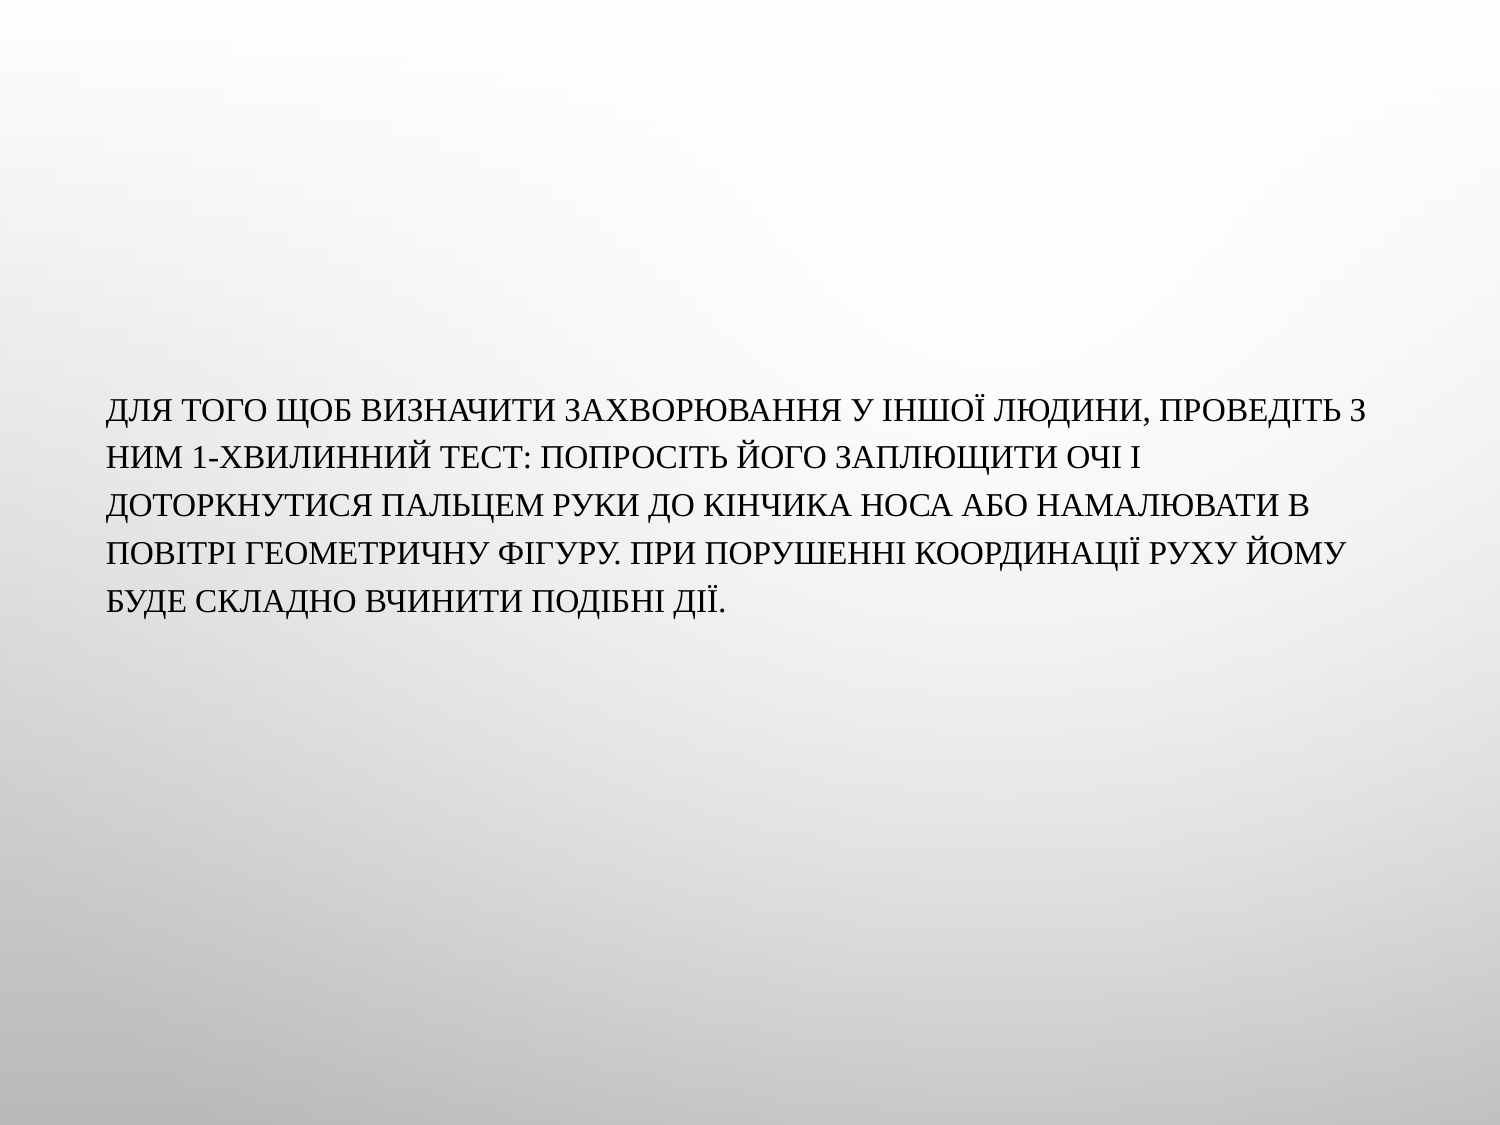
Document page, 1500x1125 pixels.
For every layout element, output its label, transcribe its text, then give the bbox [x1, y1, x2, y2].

picture [0, 0, 1500, 1125]
list Для того щоб визначити захворювання у іншої людини, проведіть з ним 1-хвилинний тест: попросіть його заплющити очі і доторкнутися пальцем руки до кінчика носа або намалювати в повітрі геометричну фігуру. При порушенні координації руху йому буде складно вчинити подібні дії. [90, 372, 1410, 842]
